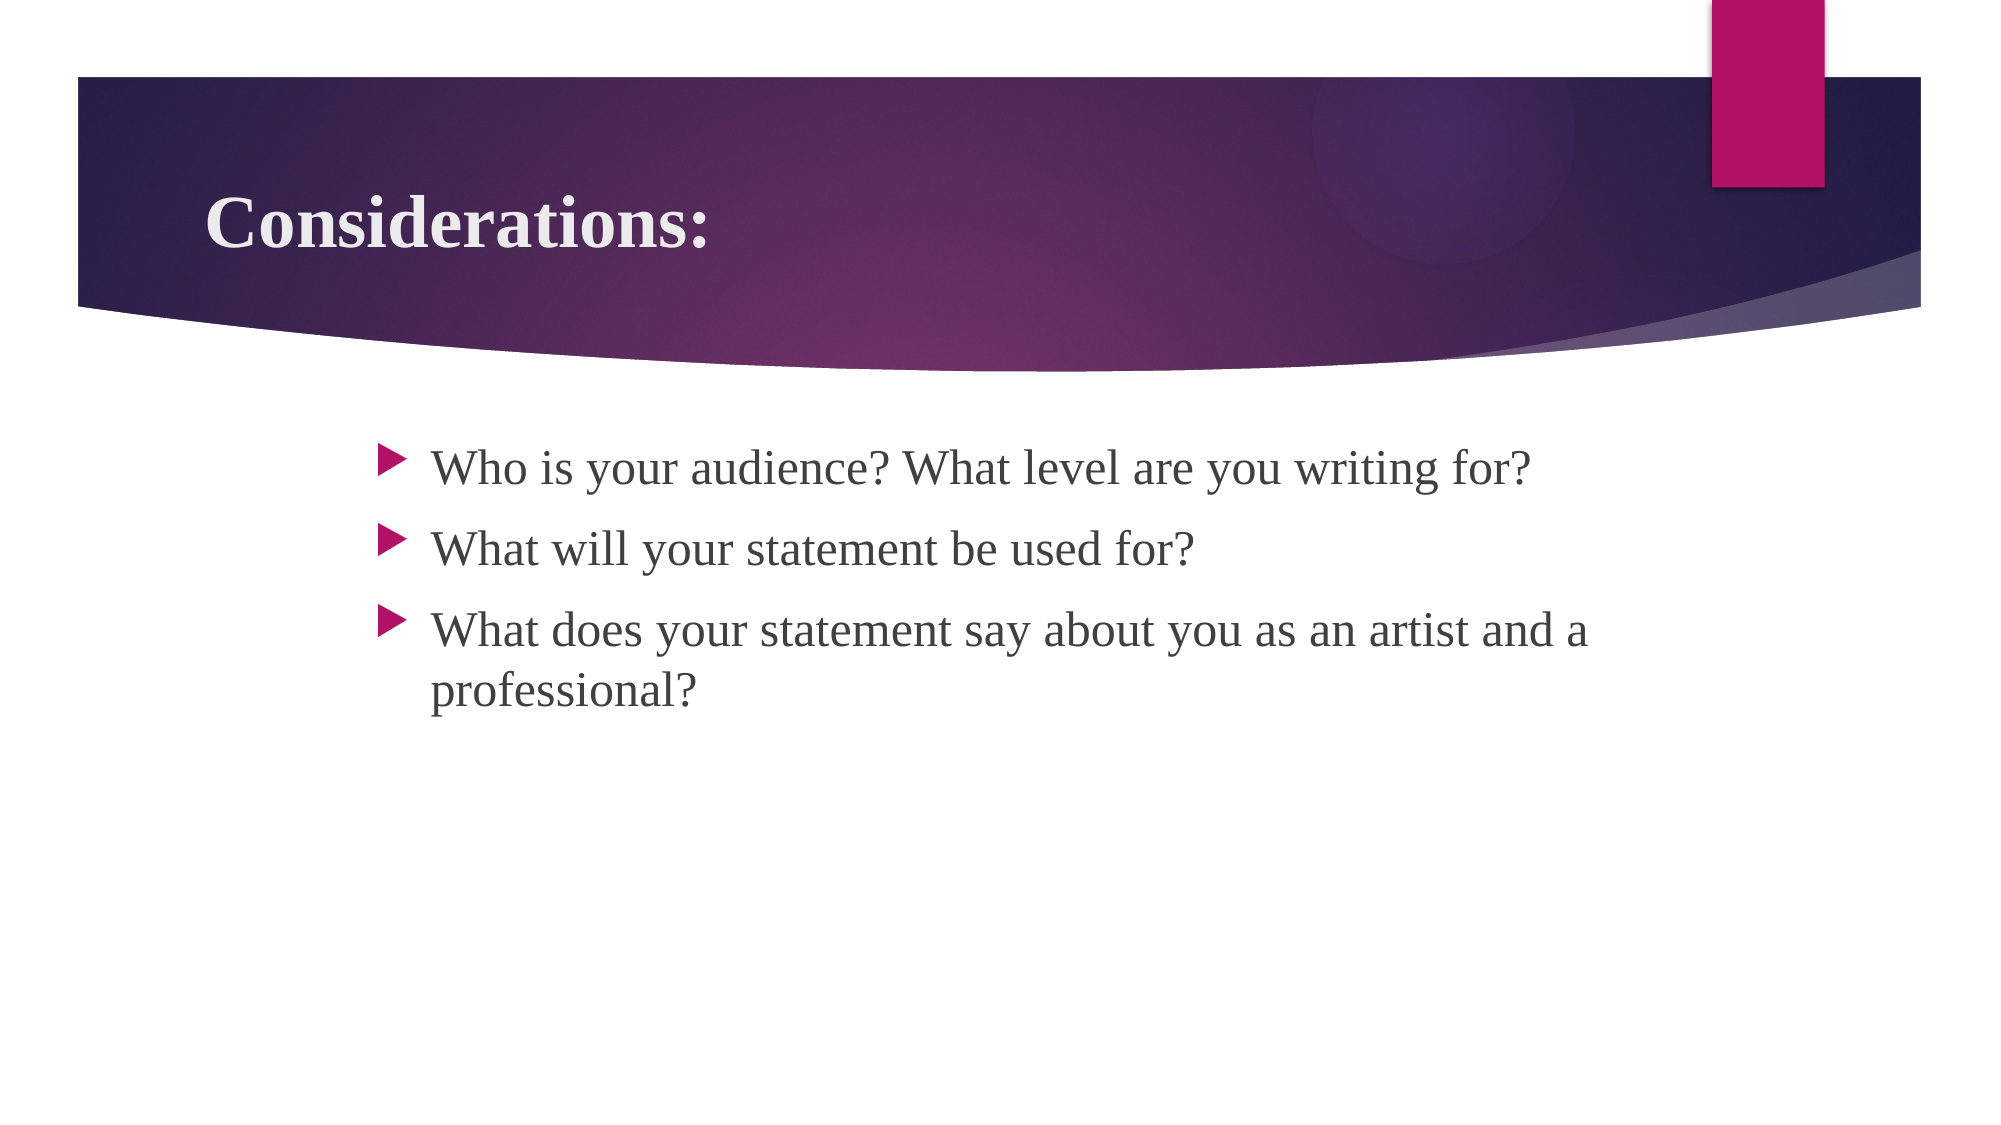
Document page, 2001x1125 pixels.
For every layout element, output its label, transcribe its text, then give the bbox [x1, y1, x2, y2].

title Considerations: [189, 159, 1627, 276]
list Who is your audience? What level are you writing for? What will your statement be used for? What does your statement say about you as an artist and a professional? [359, 427, 1638, 988]
